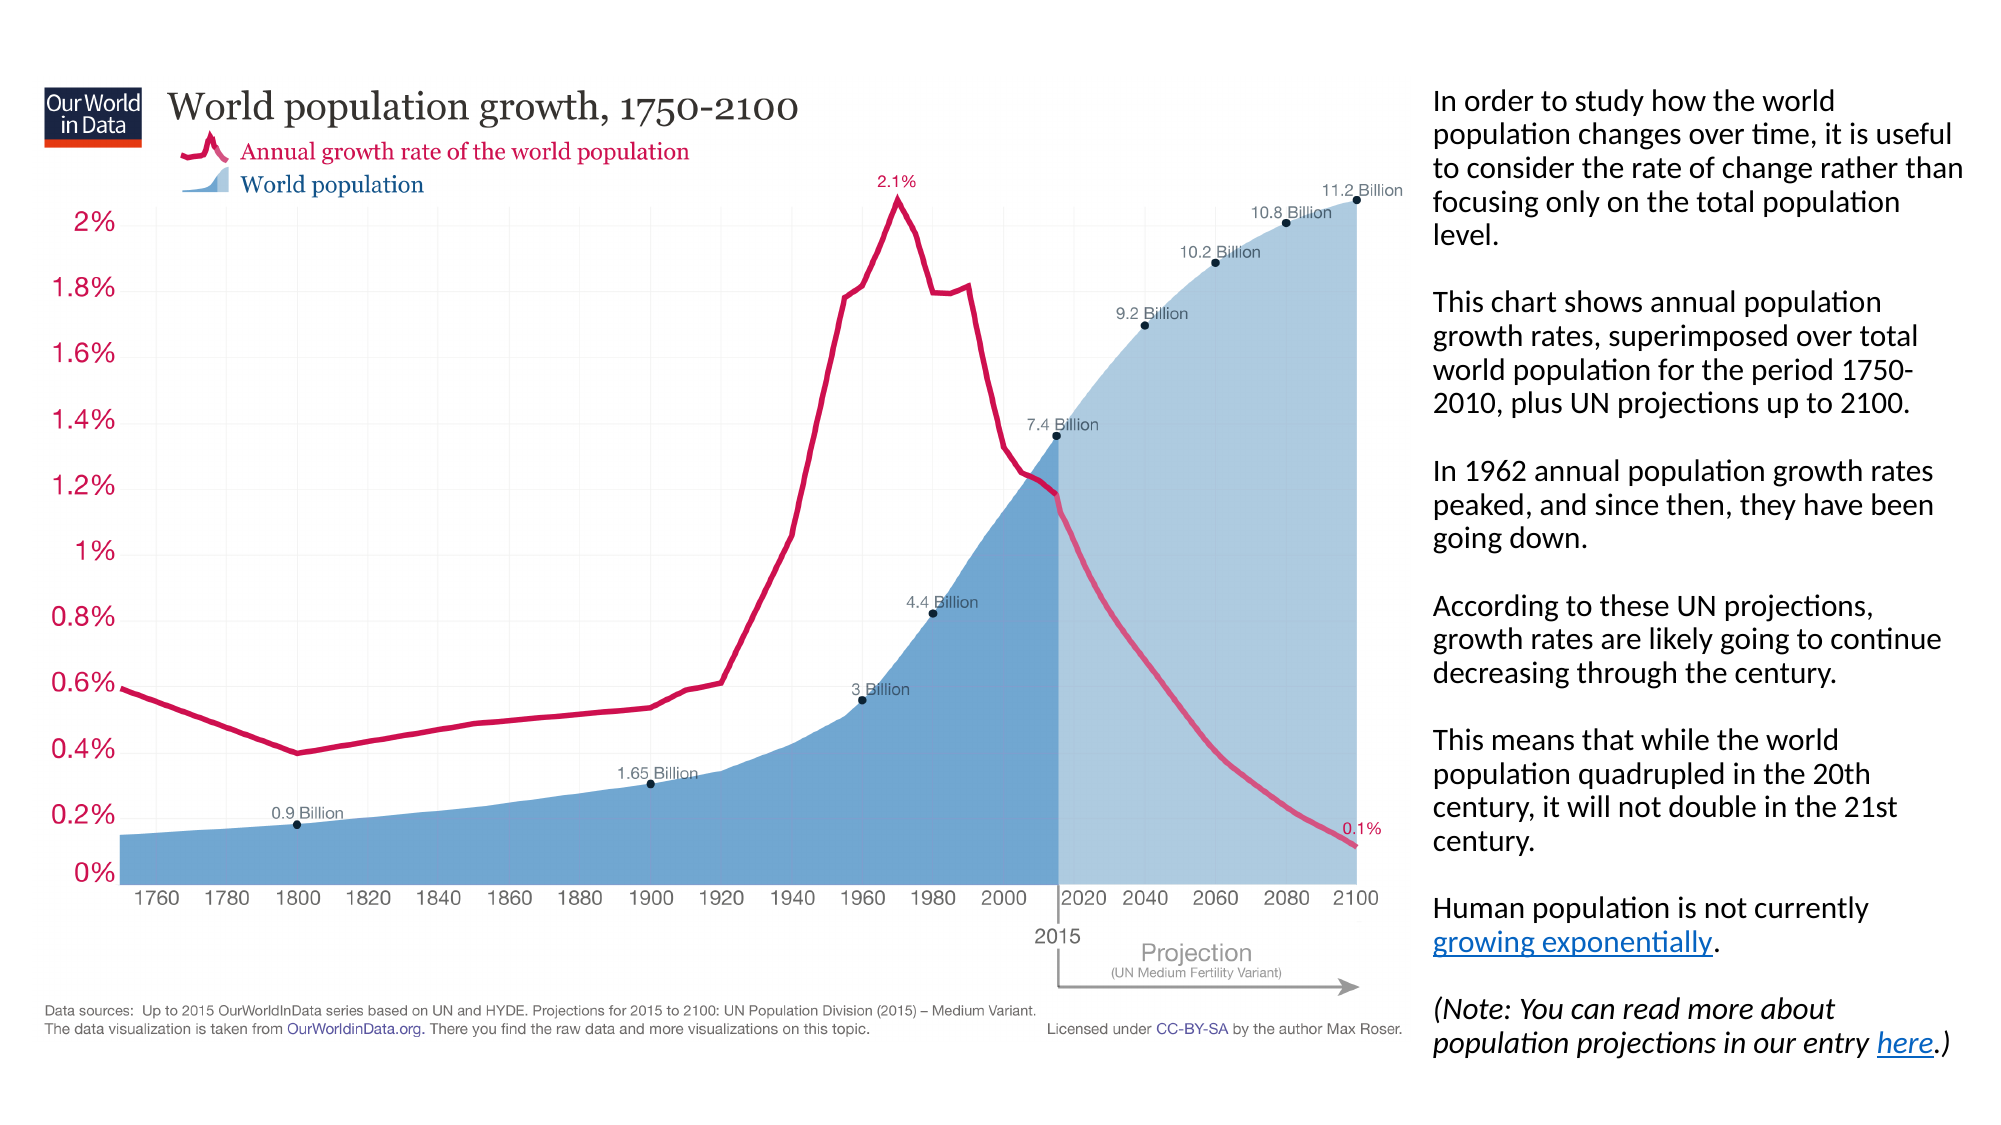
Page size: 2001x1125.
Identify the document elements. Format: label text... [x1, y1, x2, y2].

picture [32, 76, 1411, 1042]
list In order to study how the world population changes over time, it is useful to consider the rate of change rather than focusing only on the total population level. This chart shows annual population growth rates, superimposed over total world population for the period 1750-2010, plus UN projections up to 2100. In 1962 annual population growth rates peaked, and since then, they have been going down. According to these UN projections, growth rates are likely going to continue decreasing through the century. This means that while the world population quadrupled in the 20th century, it will not double in the 21st century. Human population is not currently growing exponentially. (Note: You can read more about population projections in our entry here.) [1417, 76, 1982, 949]
